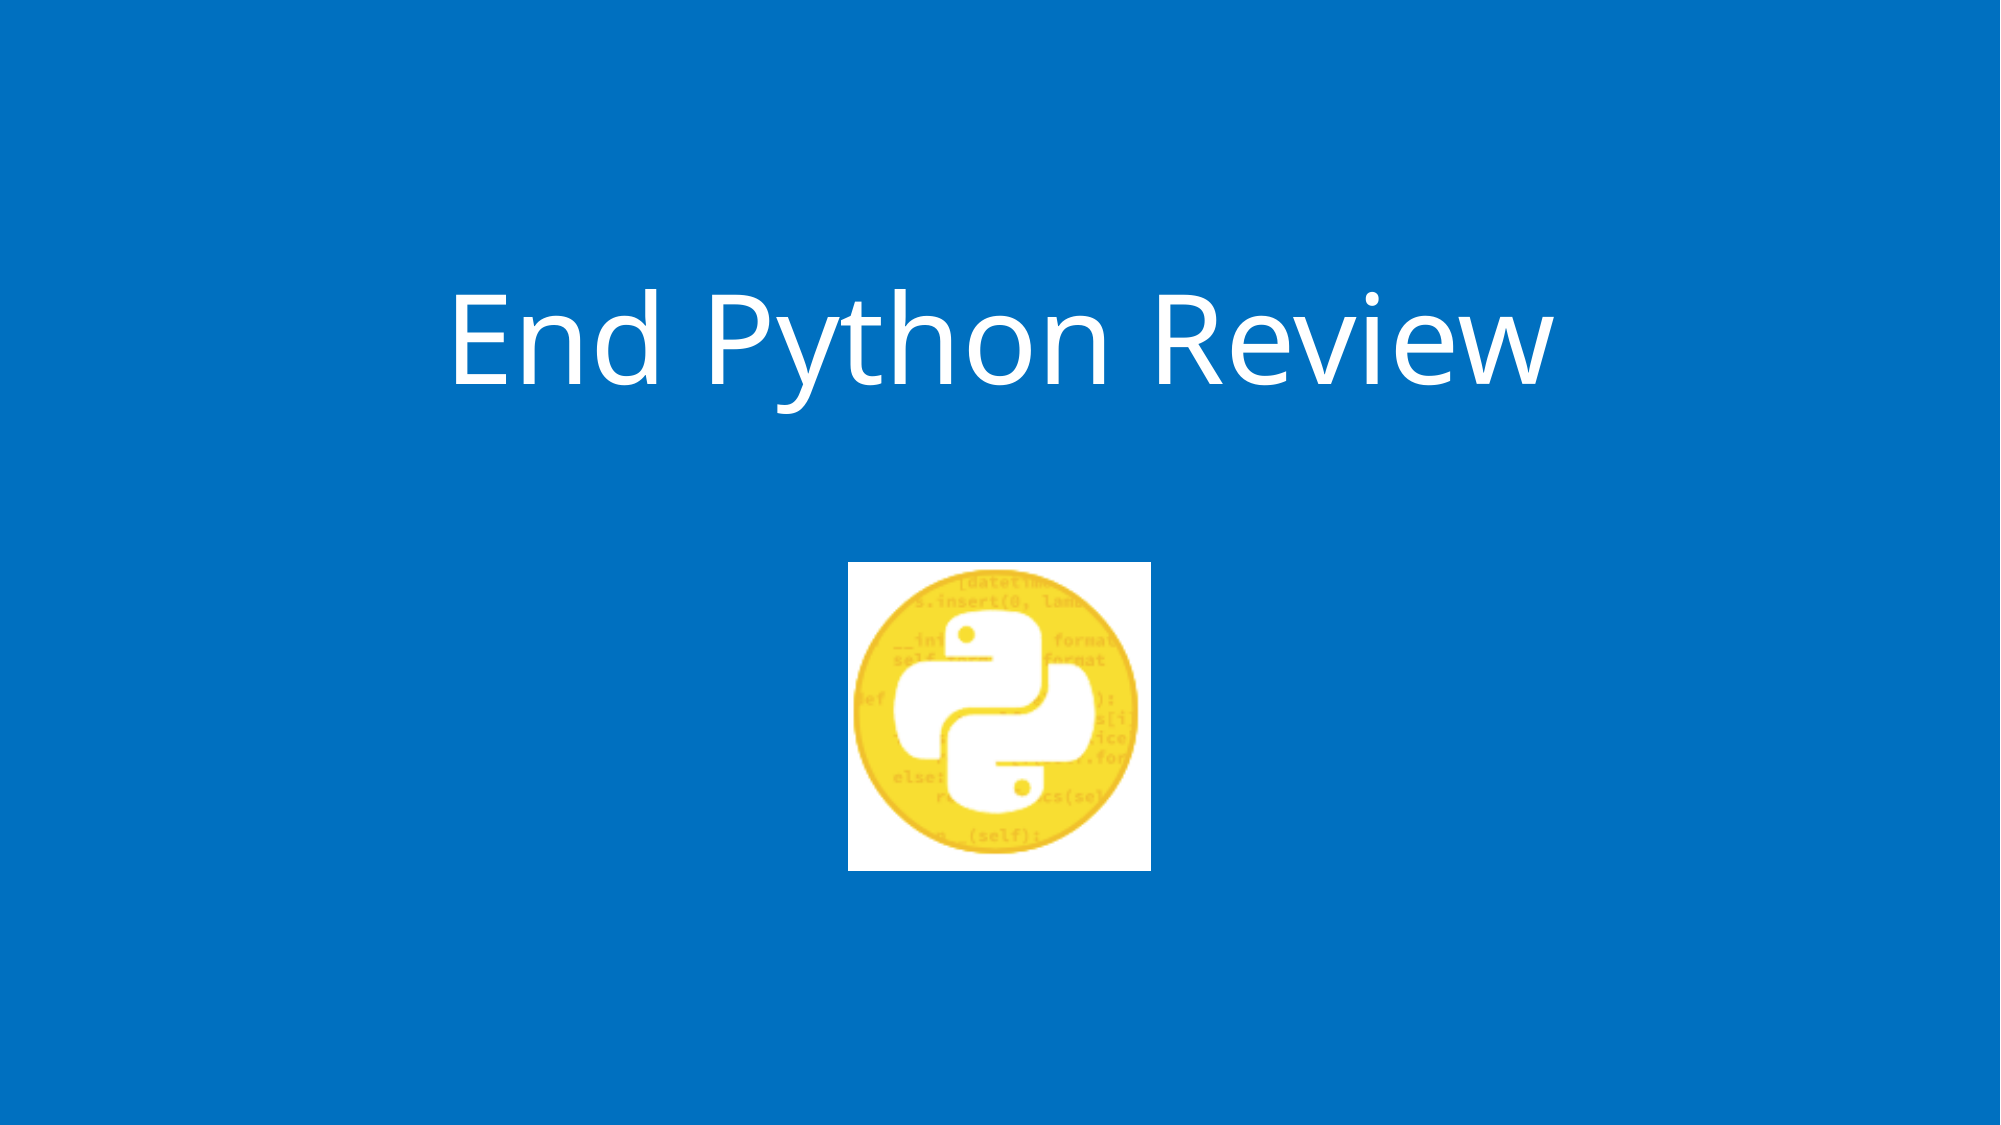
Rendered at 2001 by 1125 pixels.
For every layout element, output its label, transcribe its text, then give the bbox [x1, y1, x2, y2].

title End Python Review [249, 259, 1750, 420]
picture [848, 561, 1152, 872]
